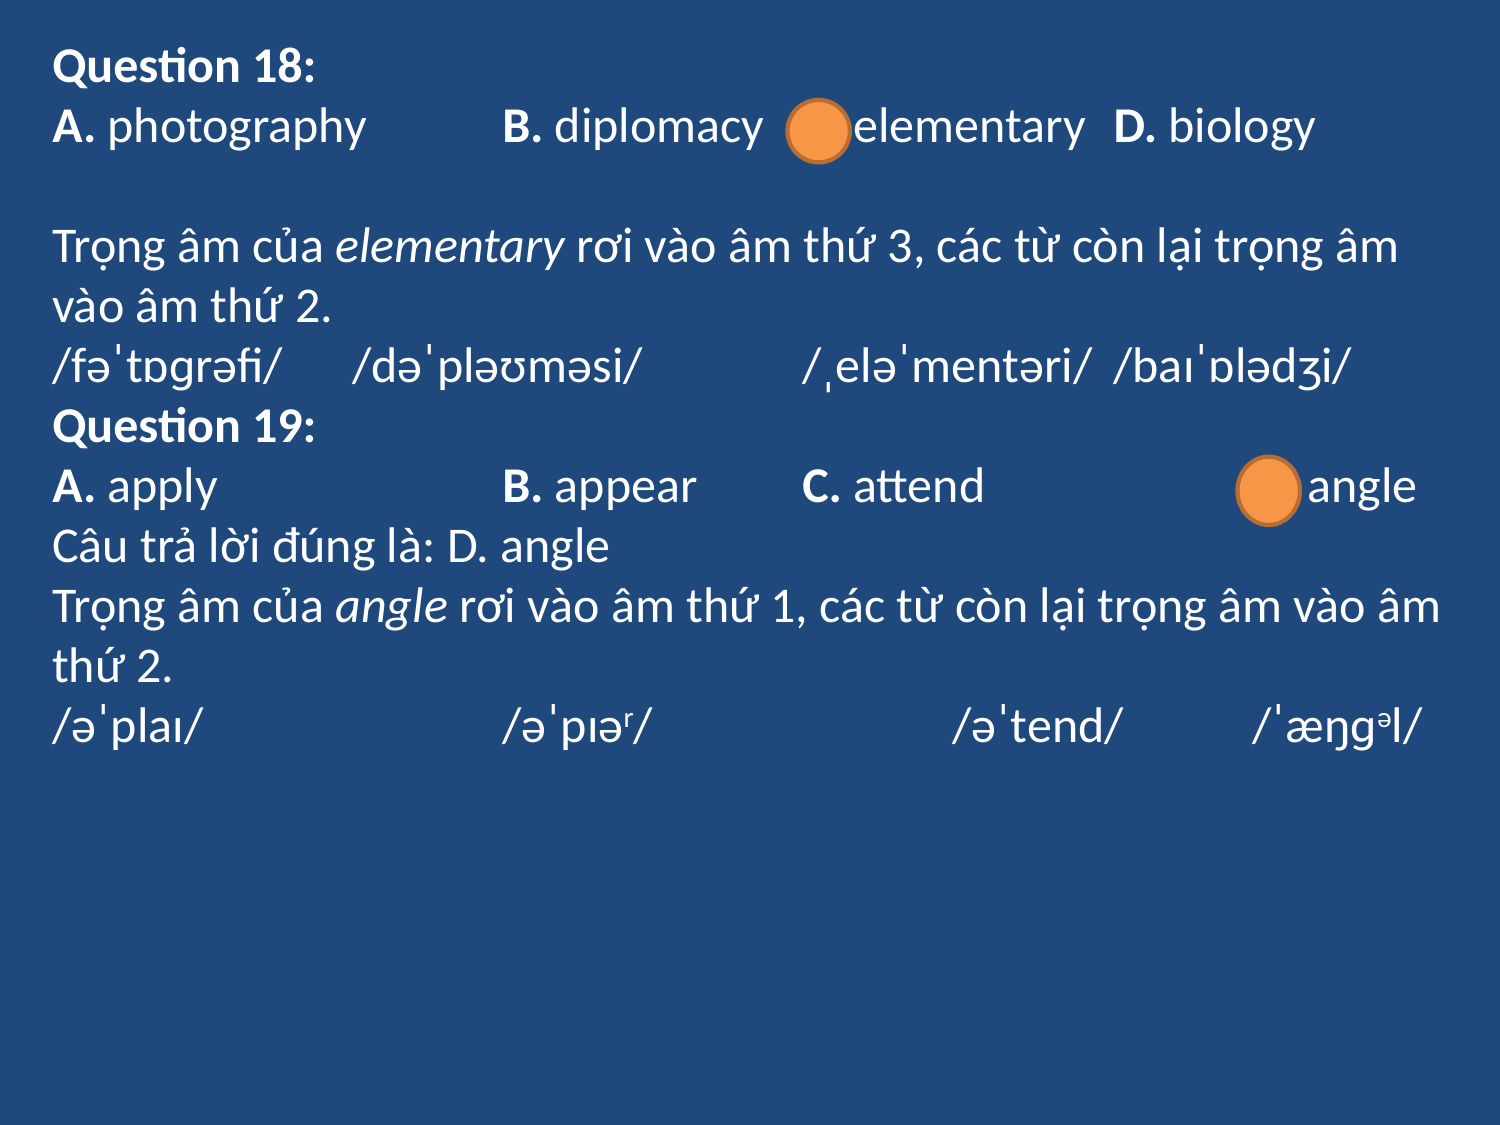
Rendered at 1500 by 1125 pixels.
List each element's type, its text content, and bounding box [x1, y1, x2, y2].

text_box Question 18: A. photography B. diplomacy C. elementary D. biology Trọng âm của elementary rơi vào âm thứ 3, các từ còn lại trọng âm vào âm thứ 2. /fəˈtɒɡrəfi/ /dəˈpləʊməsi/ /ˌeləˈmentəri/ /baɪˈɒlədʒi/ Question 19: A. apply B. appear C. attend D. angle Câu trả lời đúng là: D. angle Trọng âm của angle rơi vào âm thứ 1, các từ còn lại trọng âm vào âm thứ 2. /əˈplaɪ/ /əˈpɪər/ /əˈtend/ /ˈæŋɡəl/ [37, 24, 1463, 880]
text_box [1235, 454, 1303, 528]
text_box [785, 97, 853, 165]
